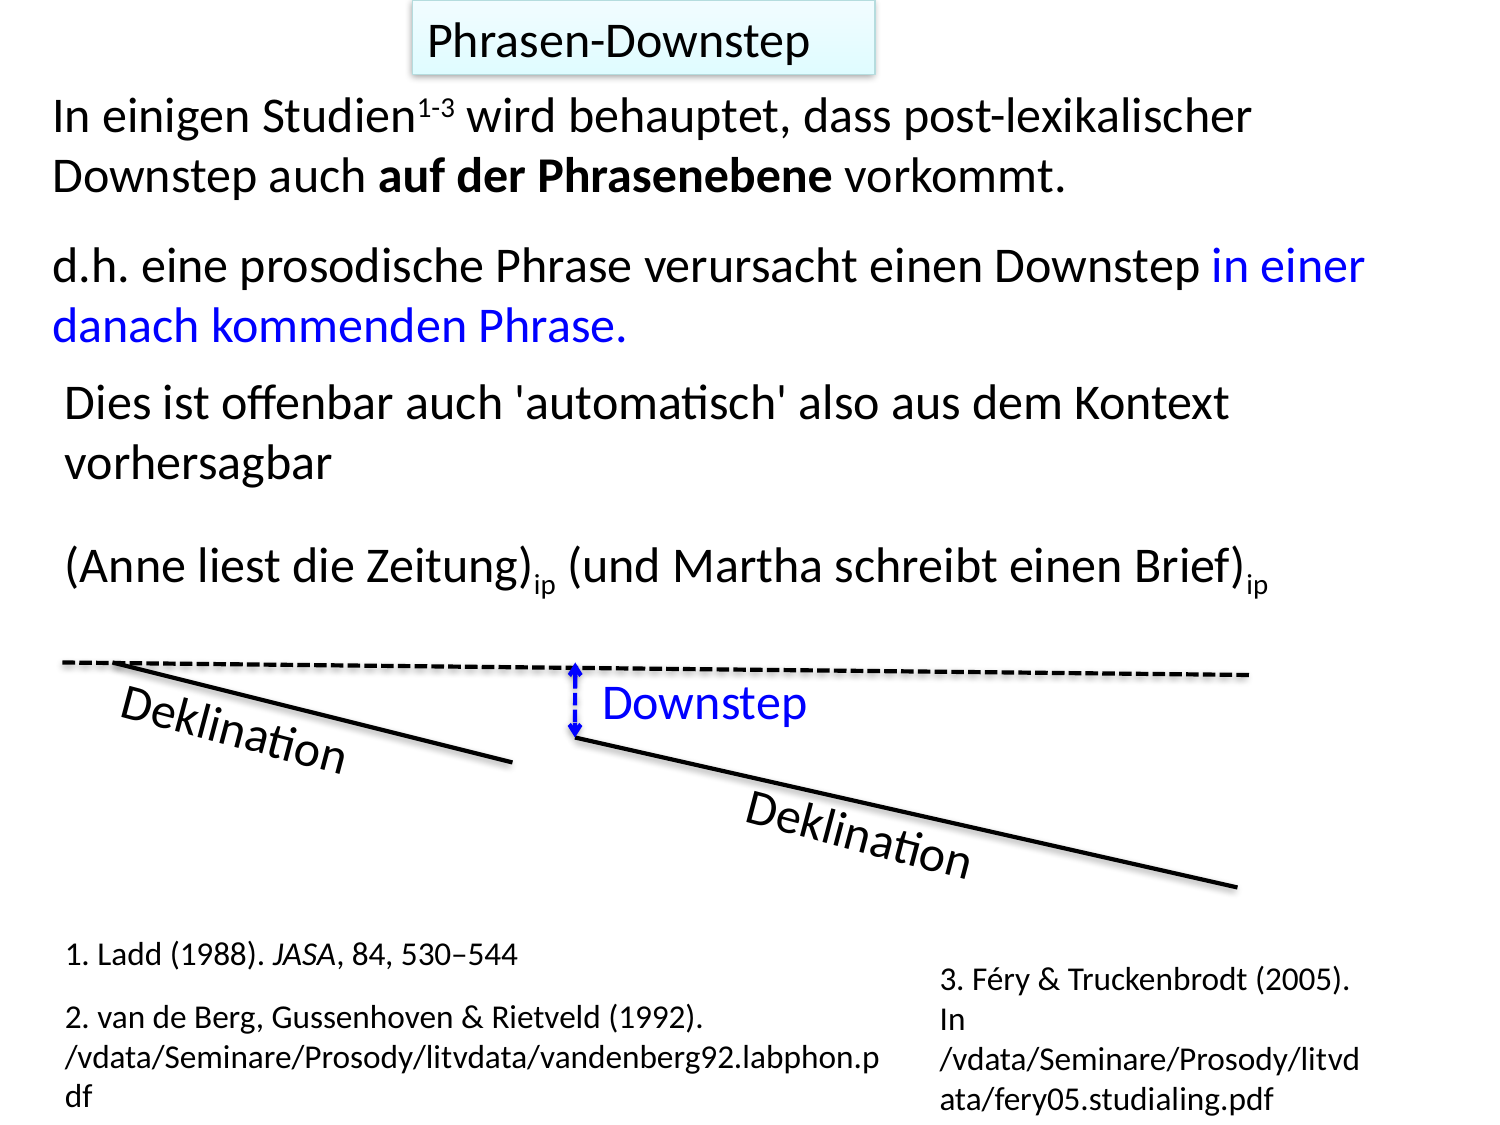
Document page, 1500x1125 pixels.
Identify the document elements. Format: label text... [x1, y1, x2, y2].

text_box 1. Ladd (1988). JASA, 84, 530–544 [49, 924, 725, 980]
text_box In einigen Studien1-3 wird behauptet, dass post-lexikalischer Downstep auch auf der Phrasenebene vorkommt. [37, 74, 1450, 210]
text_box d.h. eine prosodische Phrase verursacht einen Downstep in einer danach kommenden Phrase. [37, 224, 1450, 360]
text_box Phrasen-Downstep [412, 0, 876, 74]
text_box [49, 524, 1376, 769]
text_box 3. Féry & Truckenbrodt (2005). In /vdata/Seminare/Prosody/litvdata/fery05.studialing.pdf [924, 949, 1388, 1125]
text_box Dies ist offenbar auch 'automatisch' also aus dem Kontext vorhersagbar [49, 362, 1388, 498]
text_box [574, 662, 1238, 888]
text_box 2. van de Berg, Gussenhoven & Rietveld (1992). /vdata/Seminare/Prosody/litvdata/vandenberg92.labphon.pdf [50, 987, 900, 1122]
